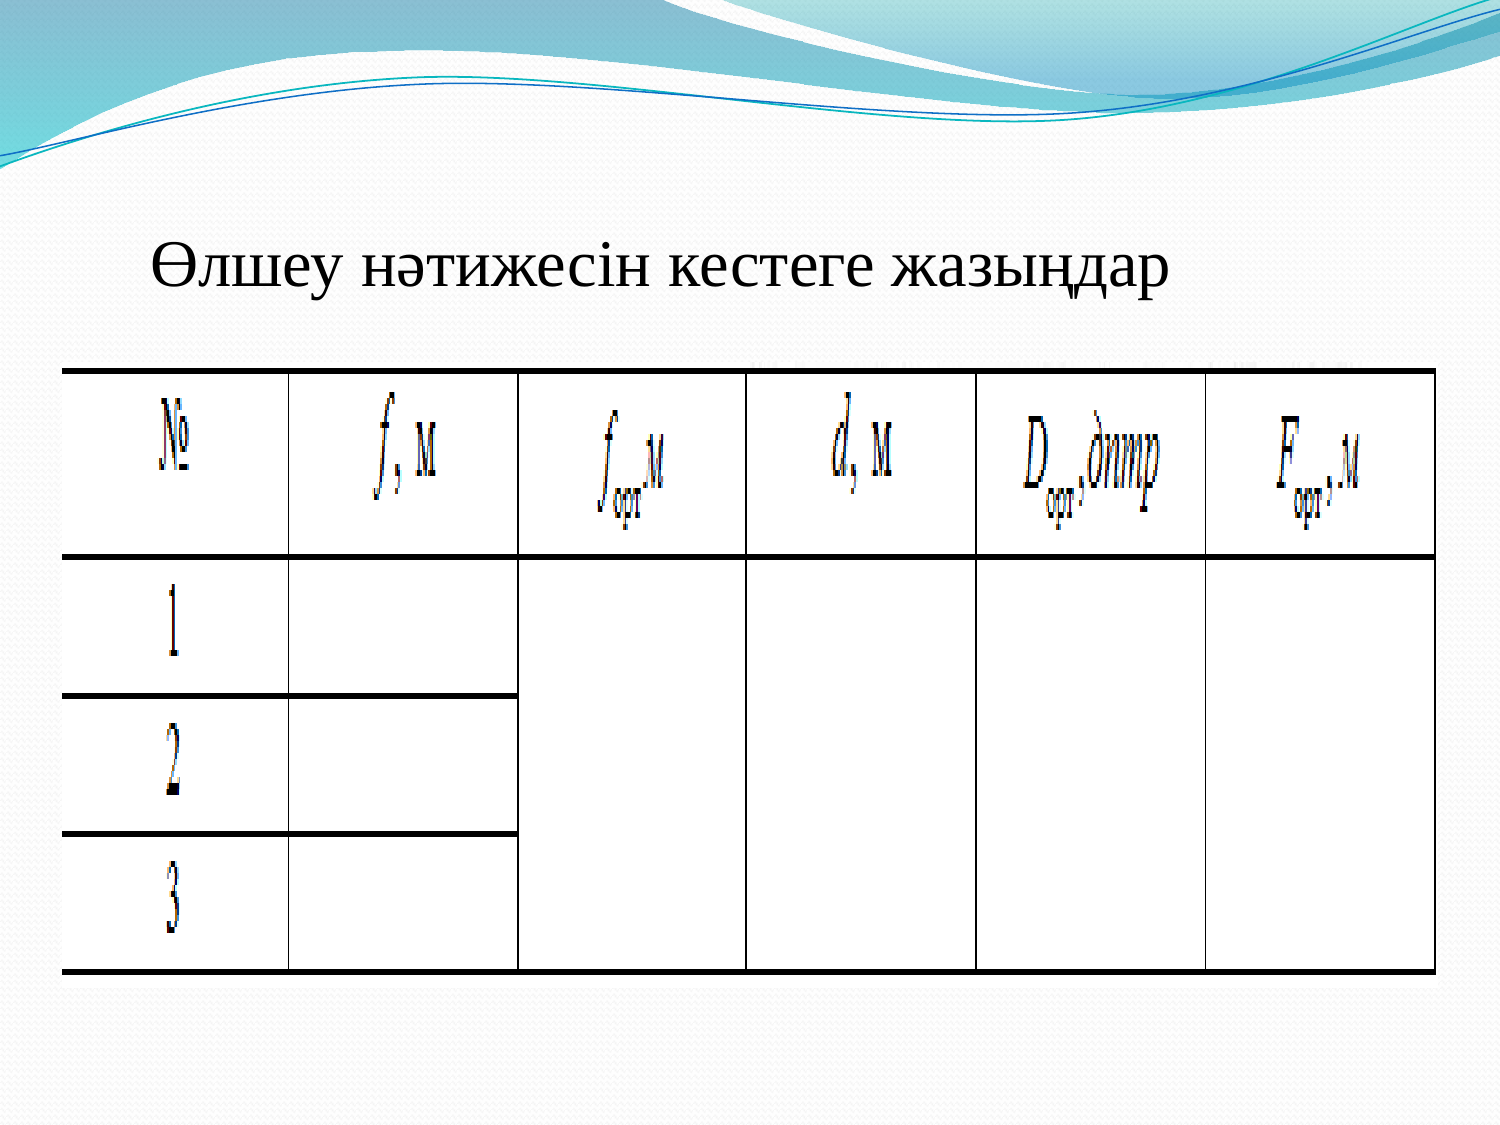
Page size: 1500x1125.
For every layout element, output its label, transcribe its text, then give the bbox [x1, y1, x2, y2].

title Өлшеу нәтижесін кестеге жазыңдар [150, 112, 1500, 300]
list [62, 362, 1438, 988]
